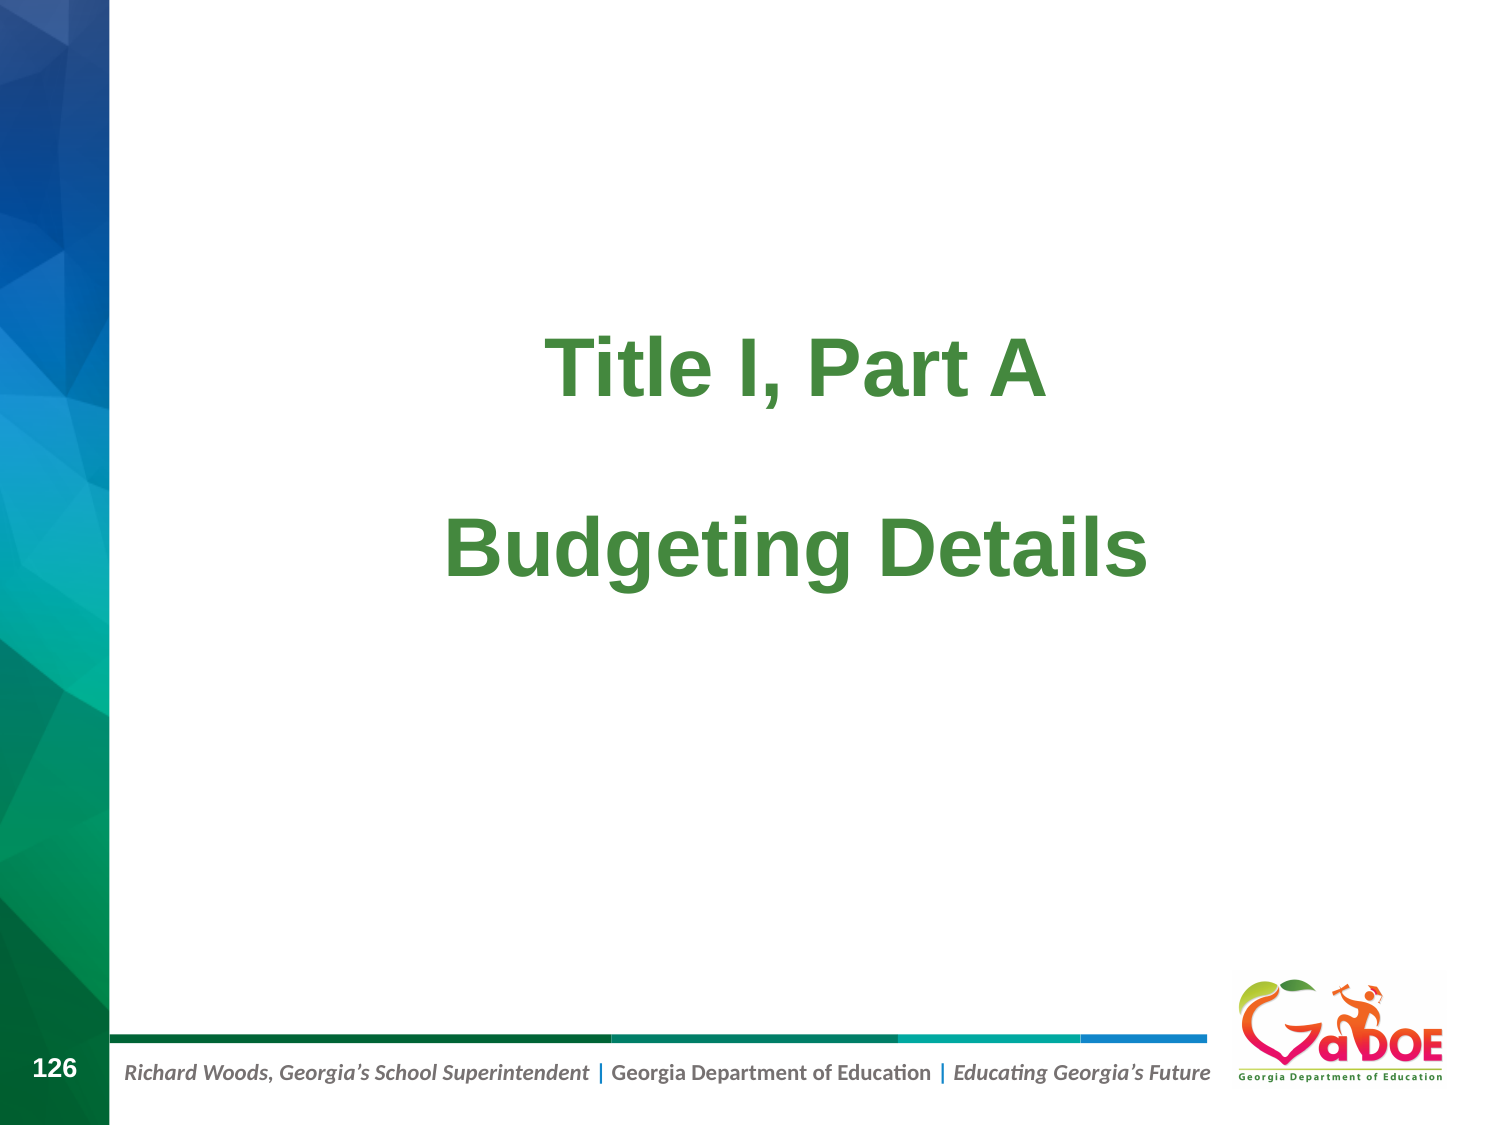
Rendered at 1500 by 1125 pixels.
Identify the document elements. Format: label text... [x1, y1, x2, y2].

picture [0, 0, 110, 1125]
title Title I, Part A Budgeting Details [147, 210, 1447, 602]
picture [1232, 970, 1447, 1089]
